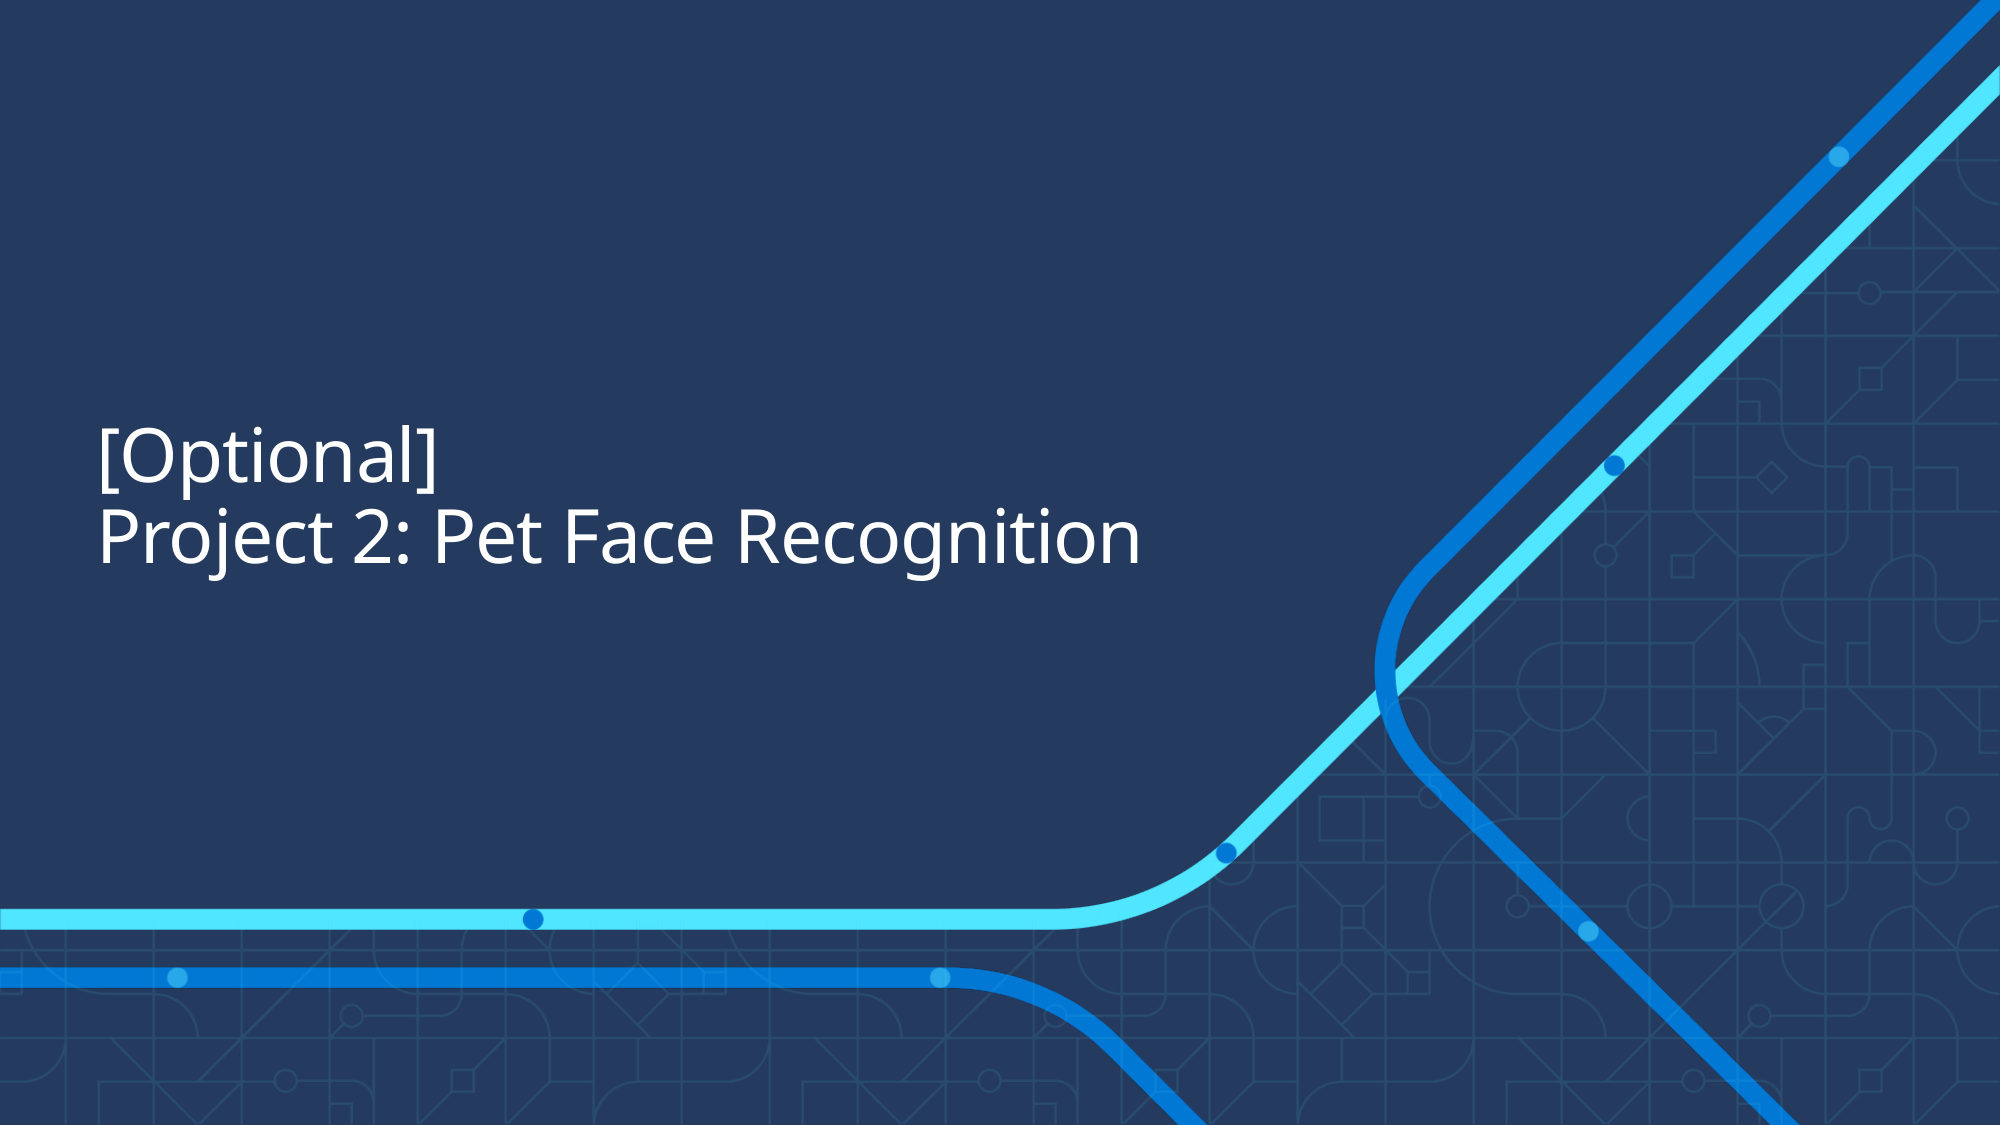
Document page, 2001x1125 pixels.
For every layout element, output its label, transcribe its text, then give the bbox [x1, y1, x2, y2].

picture [0, 0, 2000, 1125]
title [Optional] Project 2: Pet Face Recognition [96, 391, 1225, 580]
